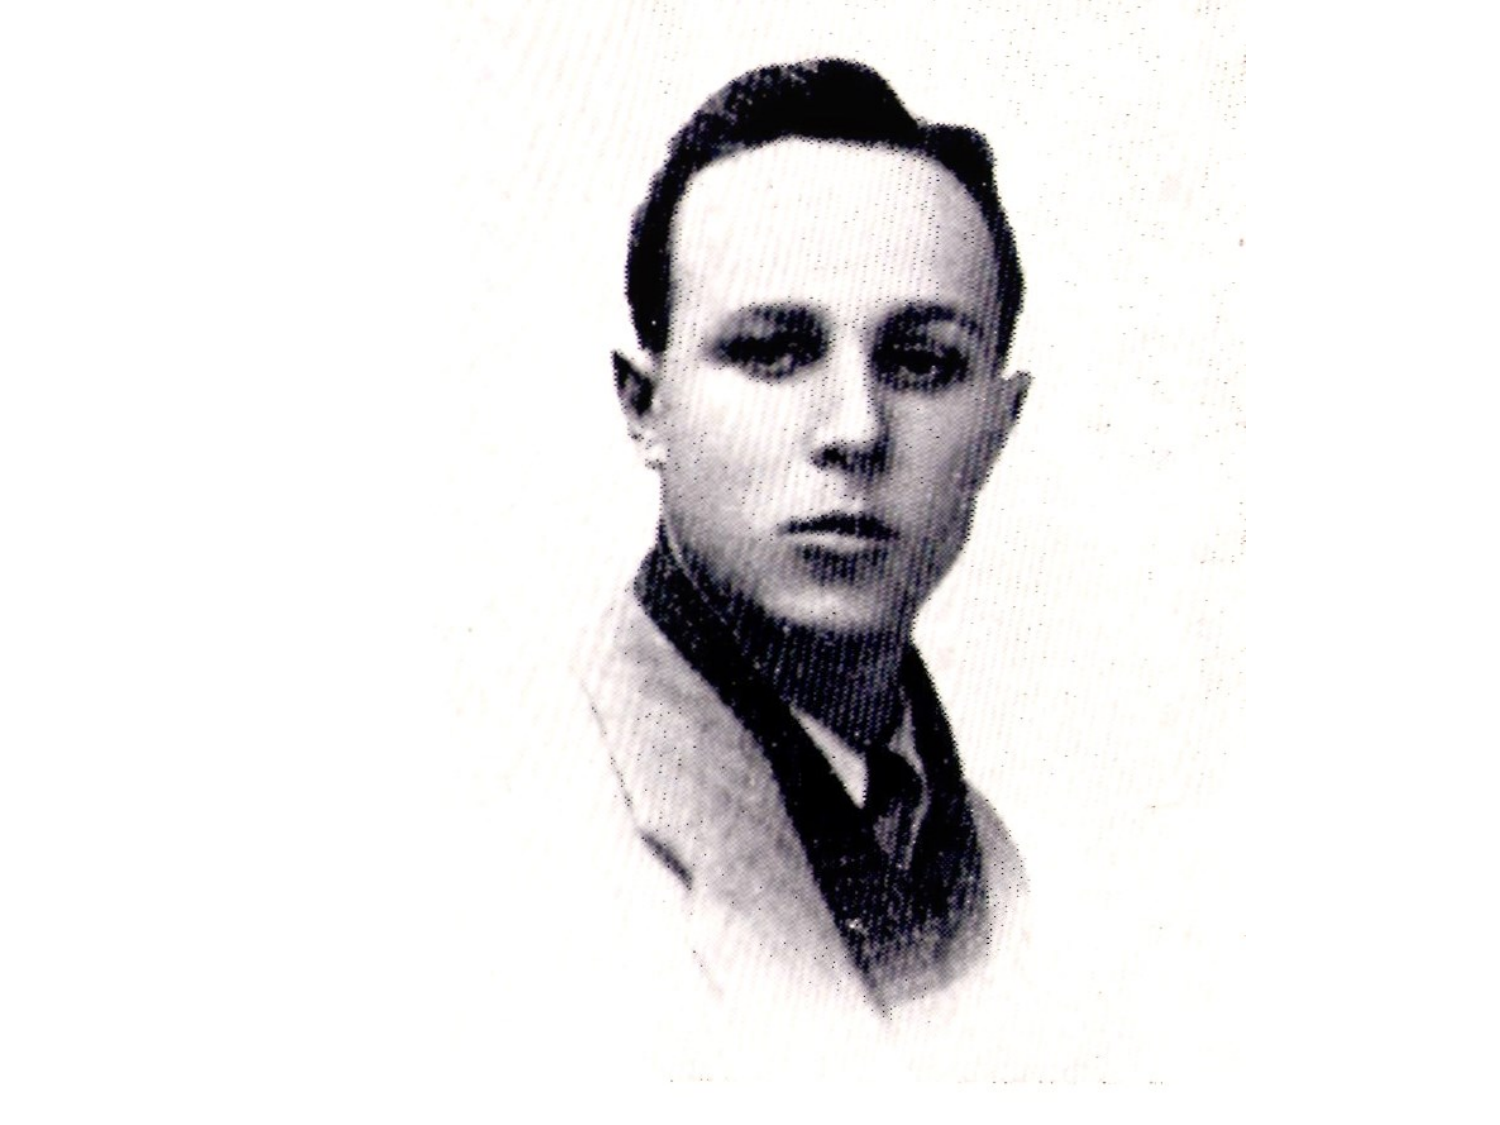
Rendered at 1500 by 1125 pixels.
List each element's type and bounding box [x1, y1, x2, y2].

picture [409, 0, 1246, 1125]
